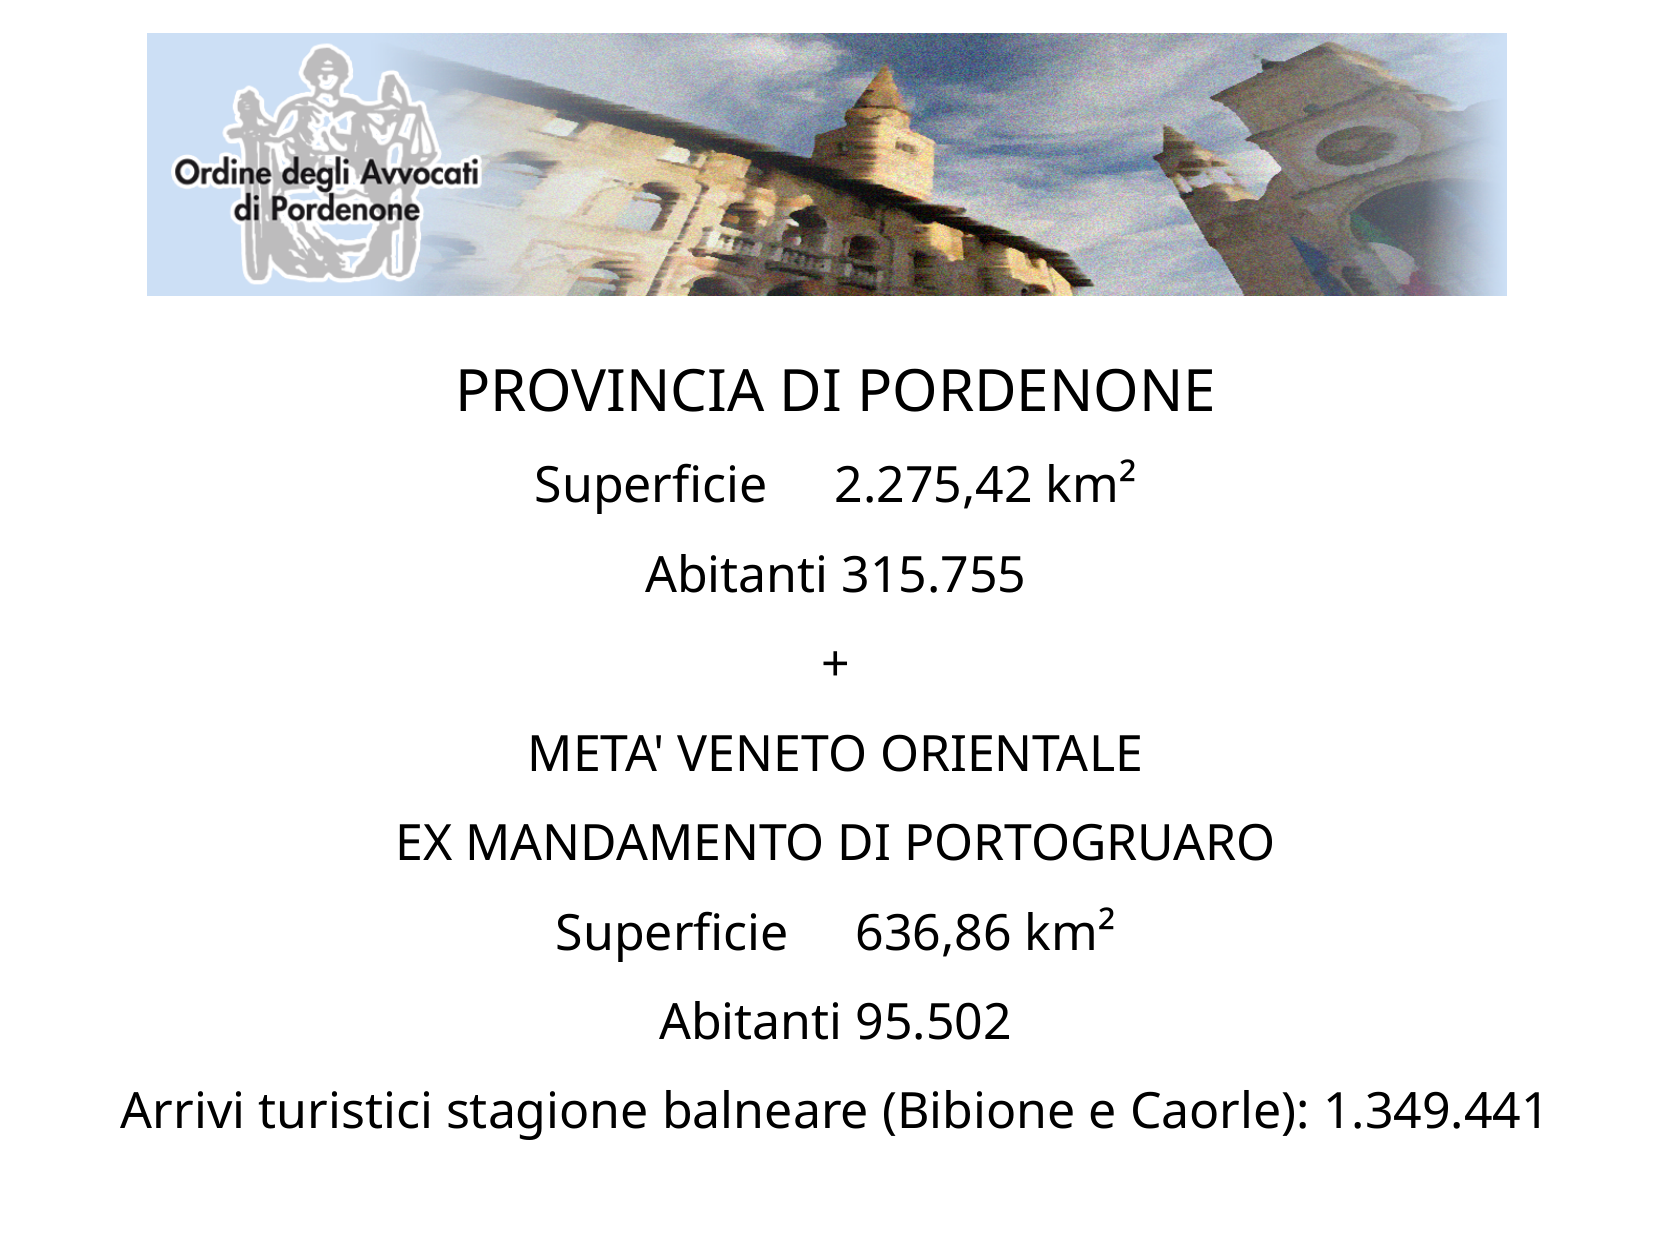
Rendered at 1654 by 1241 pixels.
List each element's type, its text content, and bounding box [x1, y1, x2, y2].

picture [147, 33, 1507, 296]
subtitle PROVINCIA DI PORDENONE Superficie 2.275,42 km² Abitanti 315.755 + META' VENETO ORIENTALE EX MANDAMENTO DI PORTOGRUARO Superficie 636,86 km² Abitanti 95.502 Arrivi turistici stagione balneare (Bibione e Caorle): 1.349.441 [94, 295, 1577, 1188]
